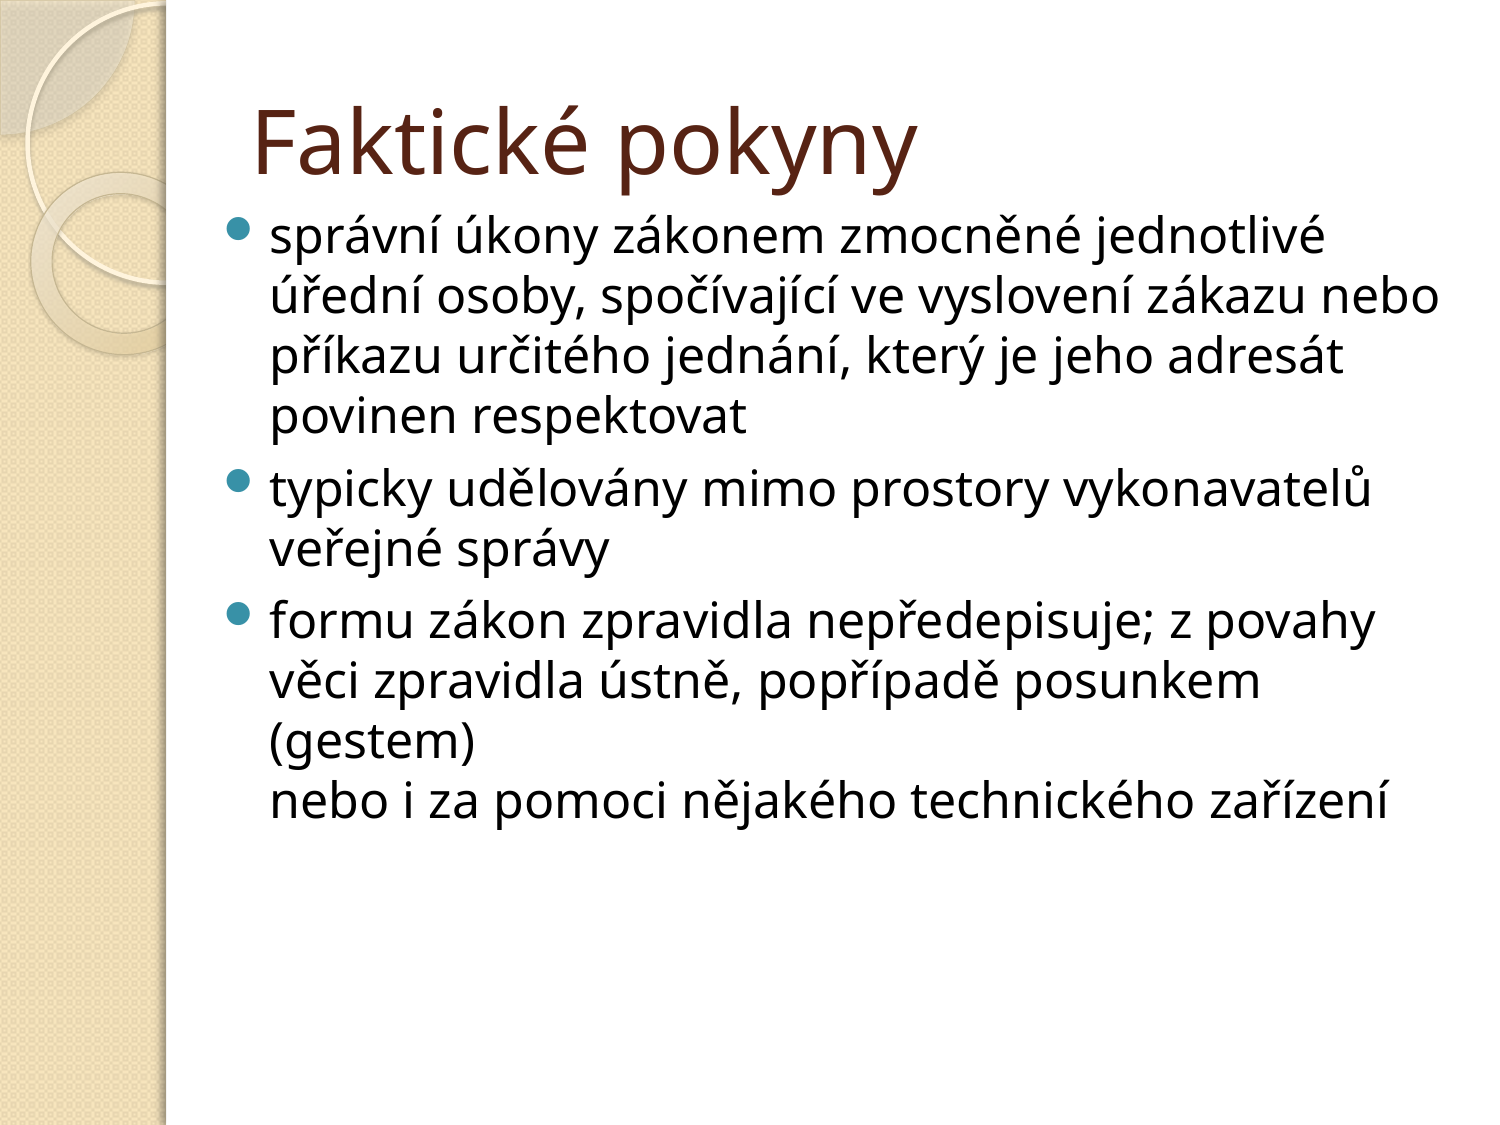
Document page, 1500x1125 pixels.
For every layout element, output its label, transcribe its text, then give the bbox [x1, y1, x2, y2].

list správní úkony zákonem zmocněné jednotlivé úřední osoby, spočívající ve vyslovení zákazu nebo příkazu určitého jednání, který je jeho adresát povinen respektovat typicky udělovány mimo prostory vykonavatelů veřejné správy formu zákon zpravidla nepředepisuje; z povahy věci zpravidla ústně, popřípadě posunkem (gestem) nebo i za pomoci nějakého technického zařízení [194, 196, 1483, 1026]
title Faktické pokyny [235, 45, 1466, 196]
